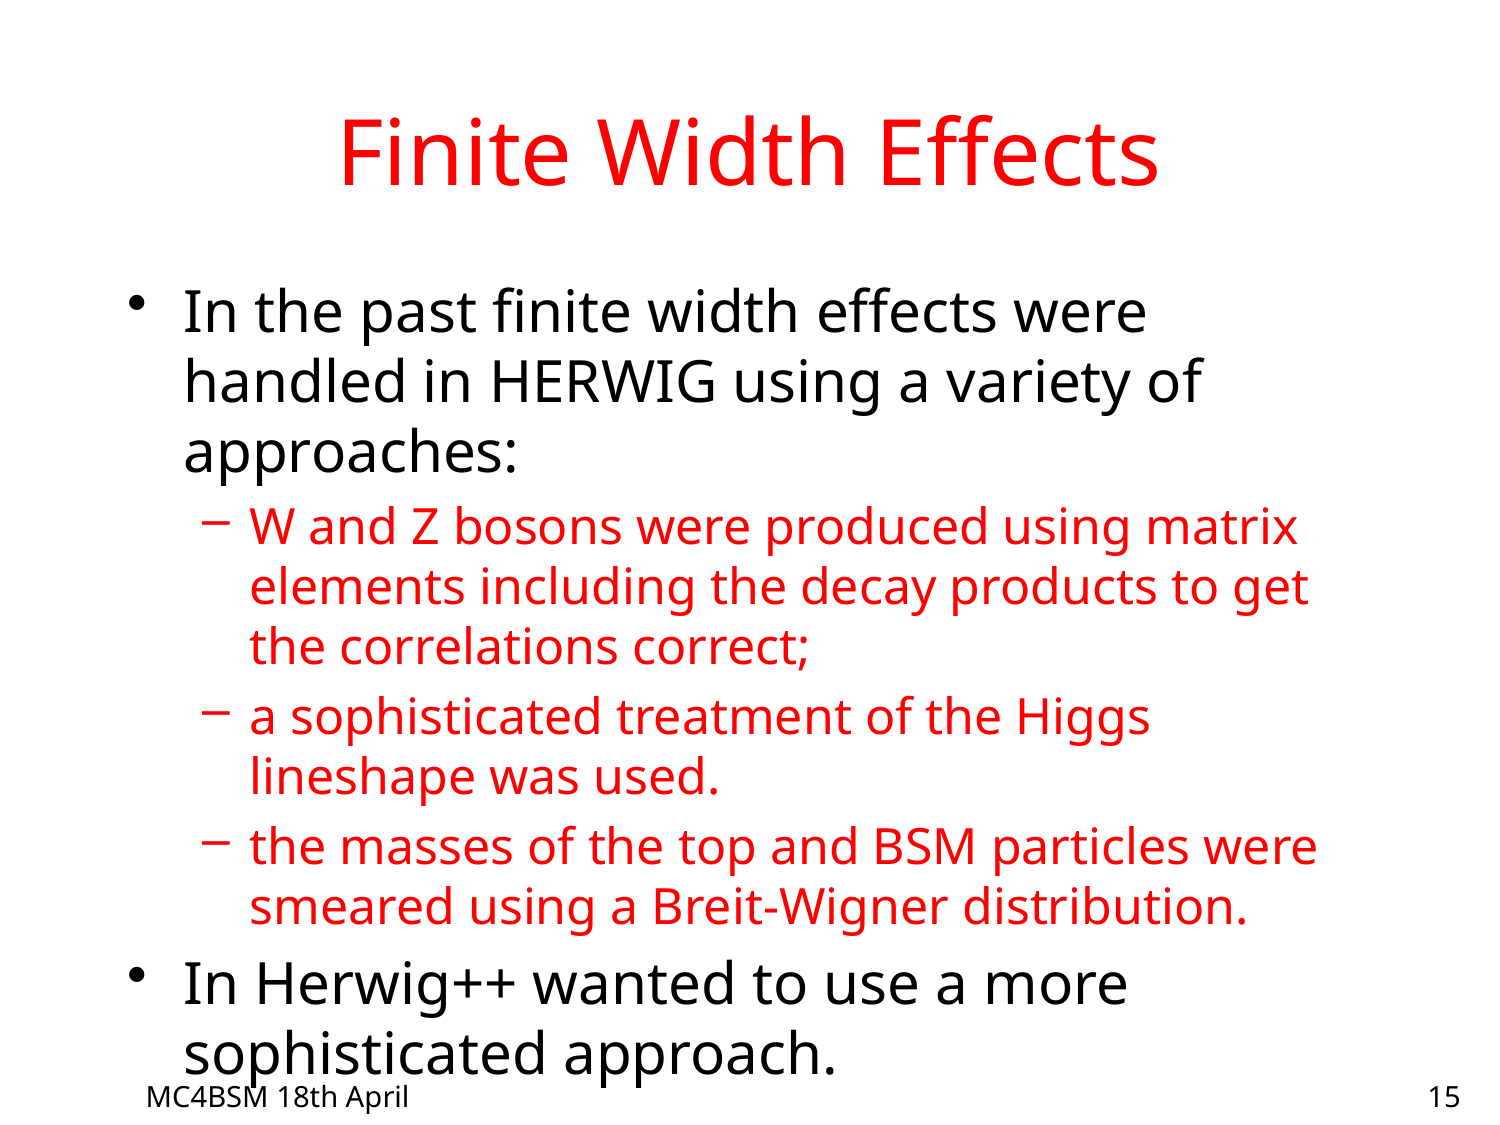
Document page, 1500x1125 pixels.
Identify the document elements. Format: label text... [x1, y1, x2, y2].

footer MC4BSM 18th April [0, 1070, 609, 1108]
slide_number 15 [1163, 1070, 1477, 1110]
title Finite Width Effects [112, 54, 1388, 243]
list In the past finite width effects were handled in HERWIG using a variety of approaches: W and Z bosons were produced using matrix elements including the decay products to get the correlations correct; a sophisticated treatment of the Higgs lineshape was used. the masses of the top and BSM particles were smeared using a Breit-Wigner distribution. In Herwig++ wanted to use a more sophisticated approach. [112, 267, 1388, 1047]
